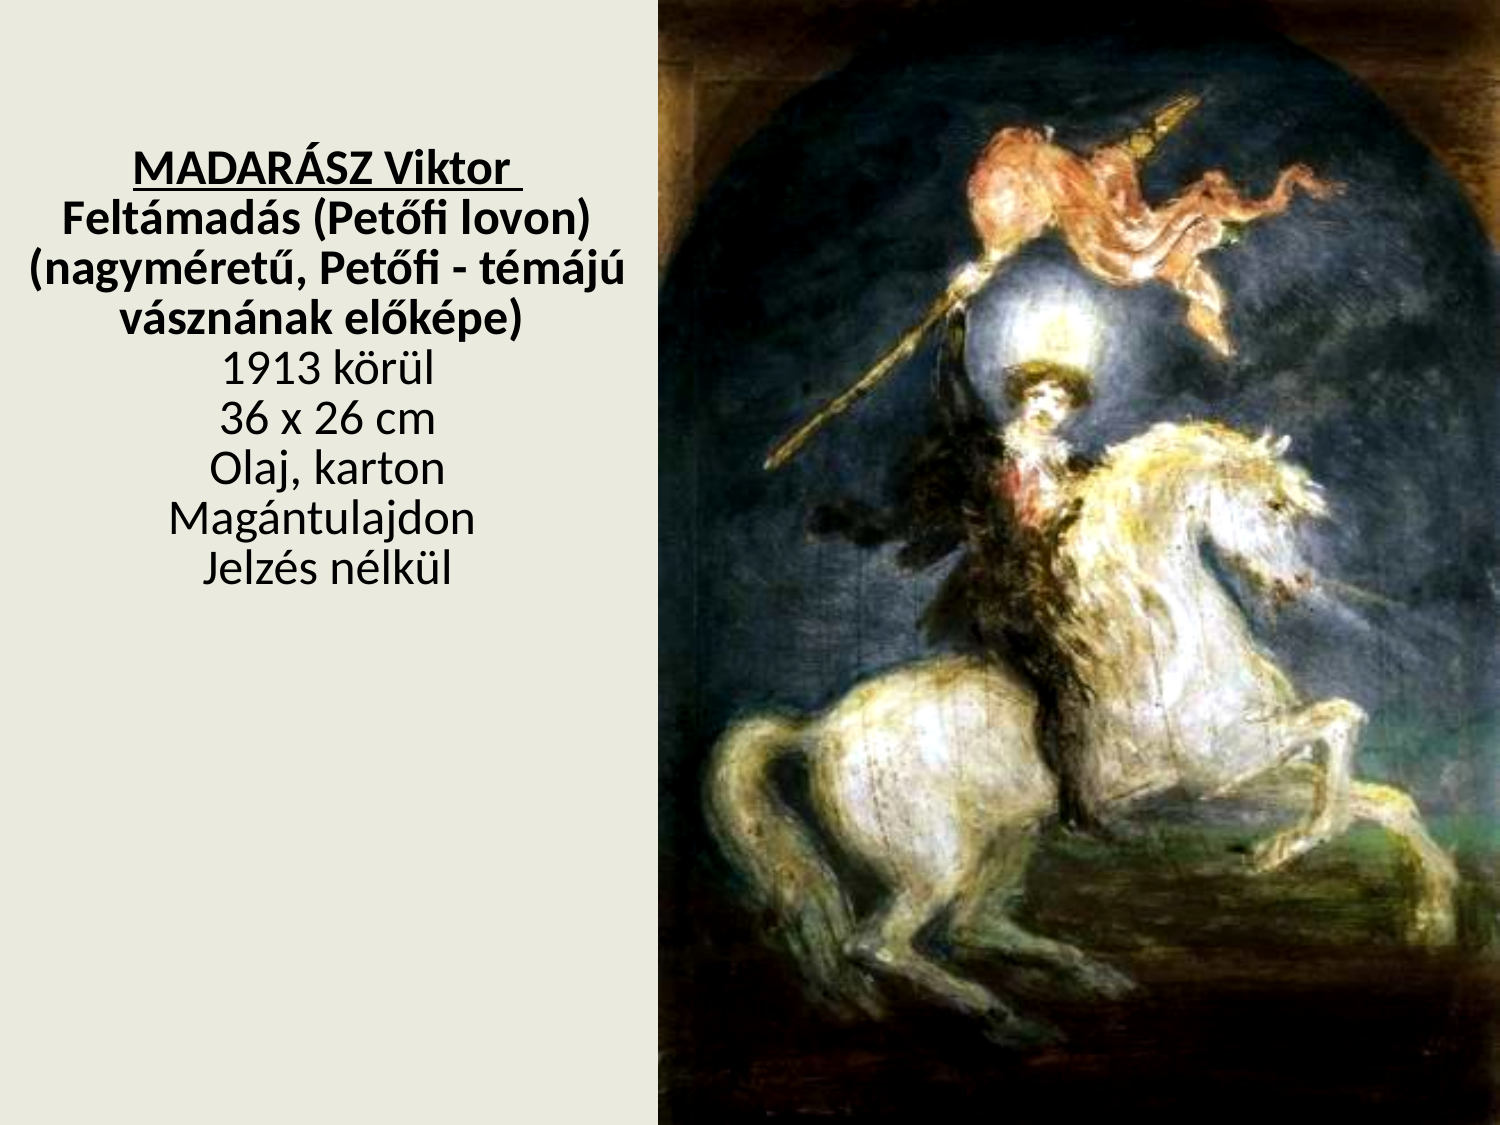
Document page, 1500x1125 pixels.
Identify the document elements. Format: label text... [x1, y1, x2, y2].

picture [658, 0, 1500, 1125]
text_box MADARÁSZ Viktor Feltámadás (Petőfi lovon) (nagyméretű, Petőfi - témájú vásznának előképe) 1913 körül 36 x 26 cm Olaj, karton Magántulajdon Jelzés nélkül [0, 137, 653, 603]
